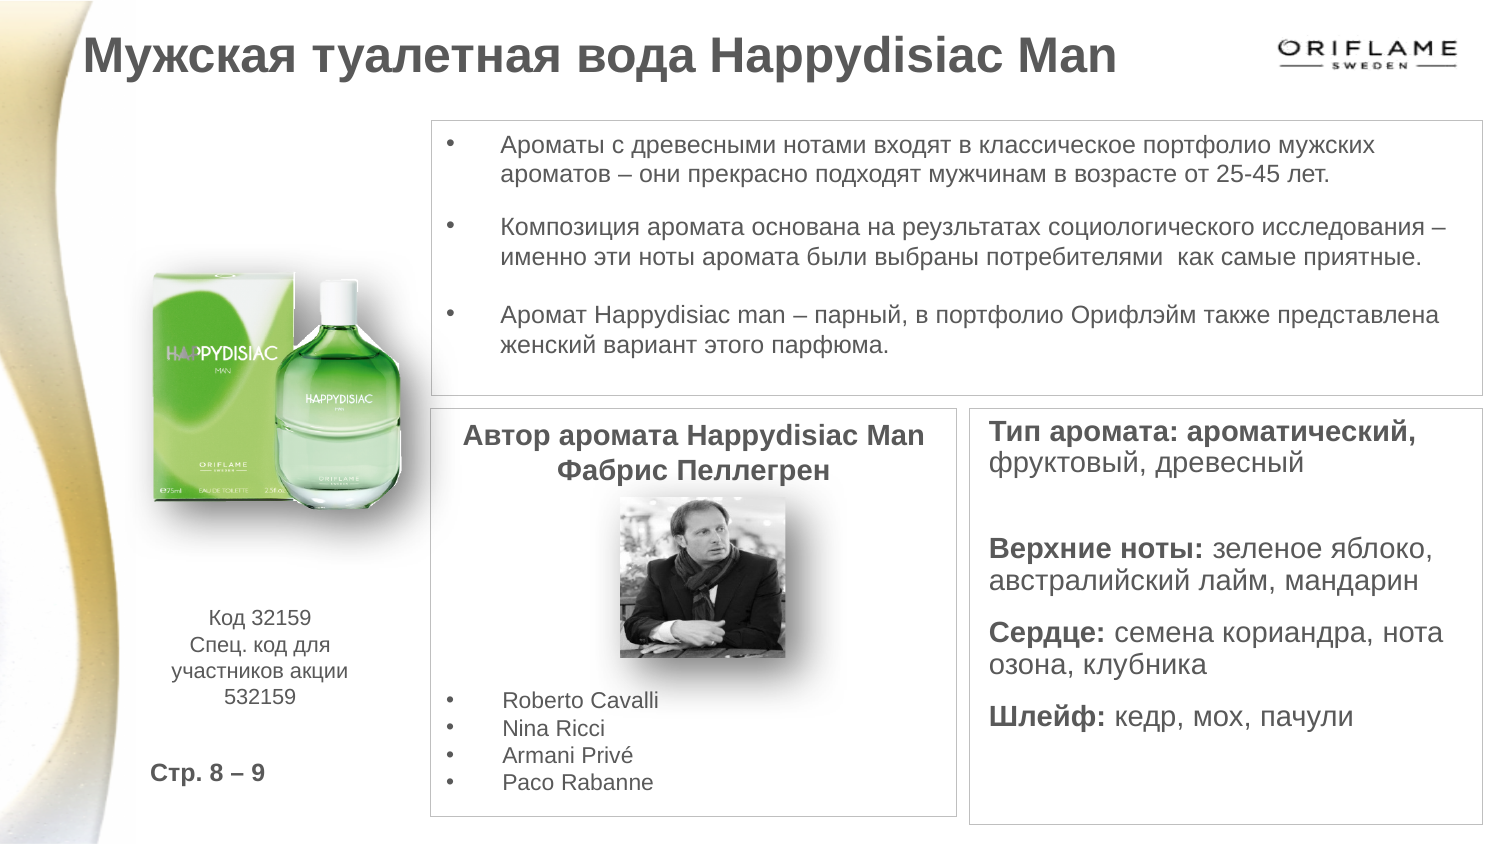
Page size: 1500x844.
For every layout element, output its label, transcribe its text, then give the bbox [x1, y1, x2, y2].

text_box Автор аромата Happydisiac Man Фабрис Пеллегрен Roberto Cavalli Nina Ricci Armani Privé Paco Rabanne [430, 408, 957, 817]
text_box Мужская туалетная вода Happydisiac Man [67, 14, 1254, 90]
text_box Тип аромата: ароматический, фруктовый, древесный Верхние ноты: зеленое яблоко, австралийский лайм, мандарин Сердце: семена кориандра, нота озона, клубника Шлейф: кедр, мох, пачули [974, 408, 1488, 741]
list Ароматы с древесными нотами входят в классическое портфолио мужских ароматов – они прекрасно подходят мужчинам в возрасте от 25-45 лет. Композиция аромата основана на реузльтатах социологического исследования – именно эти ноты аромата были выбраны потребителями как самые приятные. Аромат Happydisiac man – парный, в портфолио Орифлэйм также представлена женский вариант этого парфюма. [431, 120, 1483, 396]
picture [1257, 23, 1478, 85]
picture [619, 497, 786, 658]
picture [0, 1, 408, 843]
list [969, 408, 1483, 825]
text_box Код 32159 Спец. код для участников акции 532159 [135, 596, 385, 717]
text_box Стр. 8 – 9 [135, 740, 395, 802]
